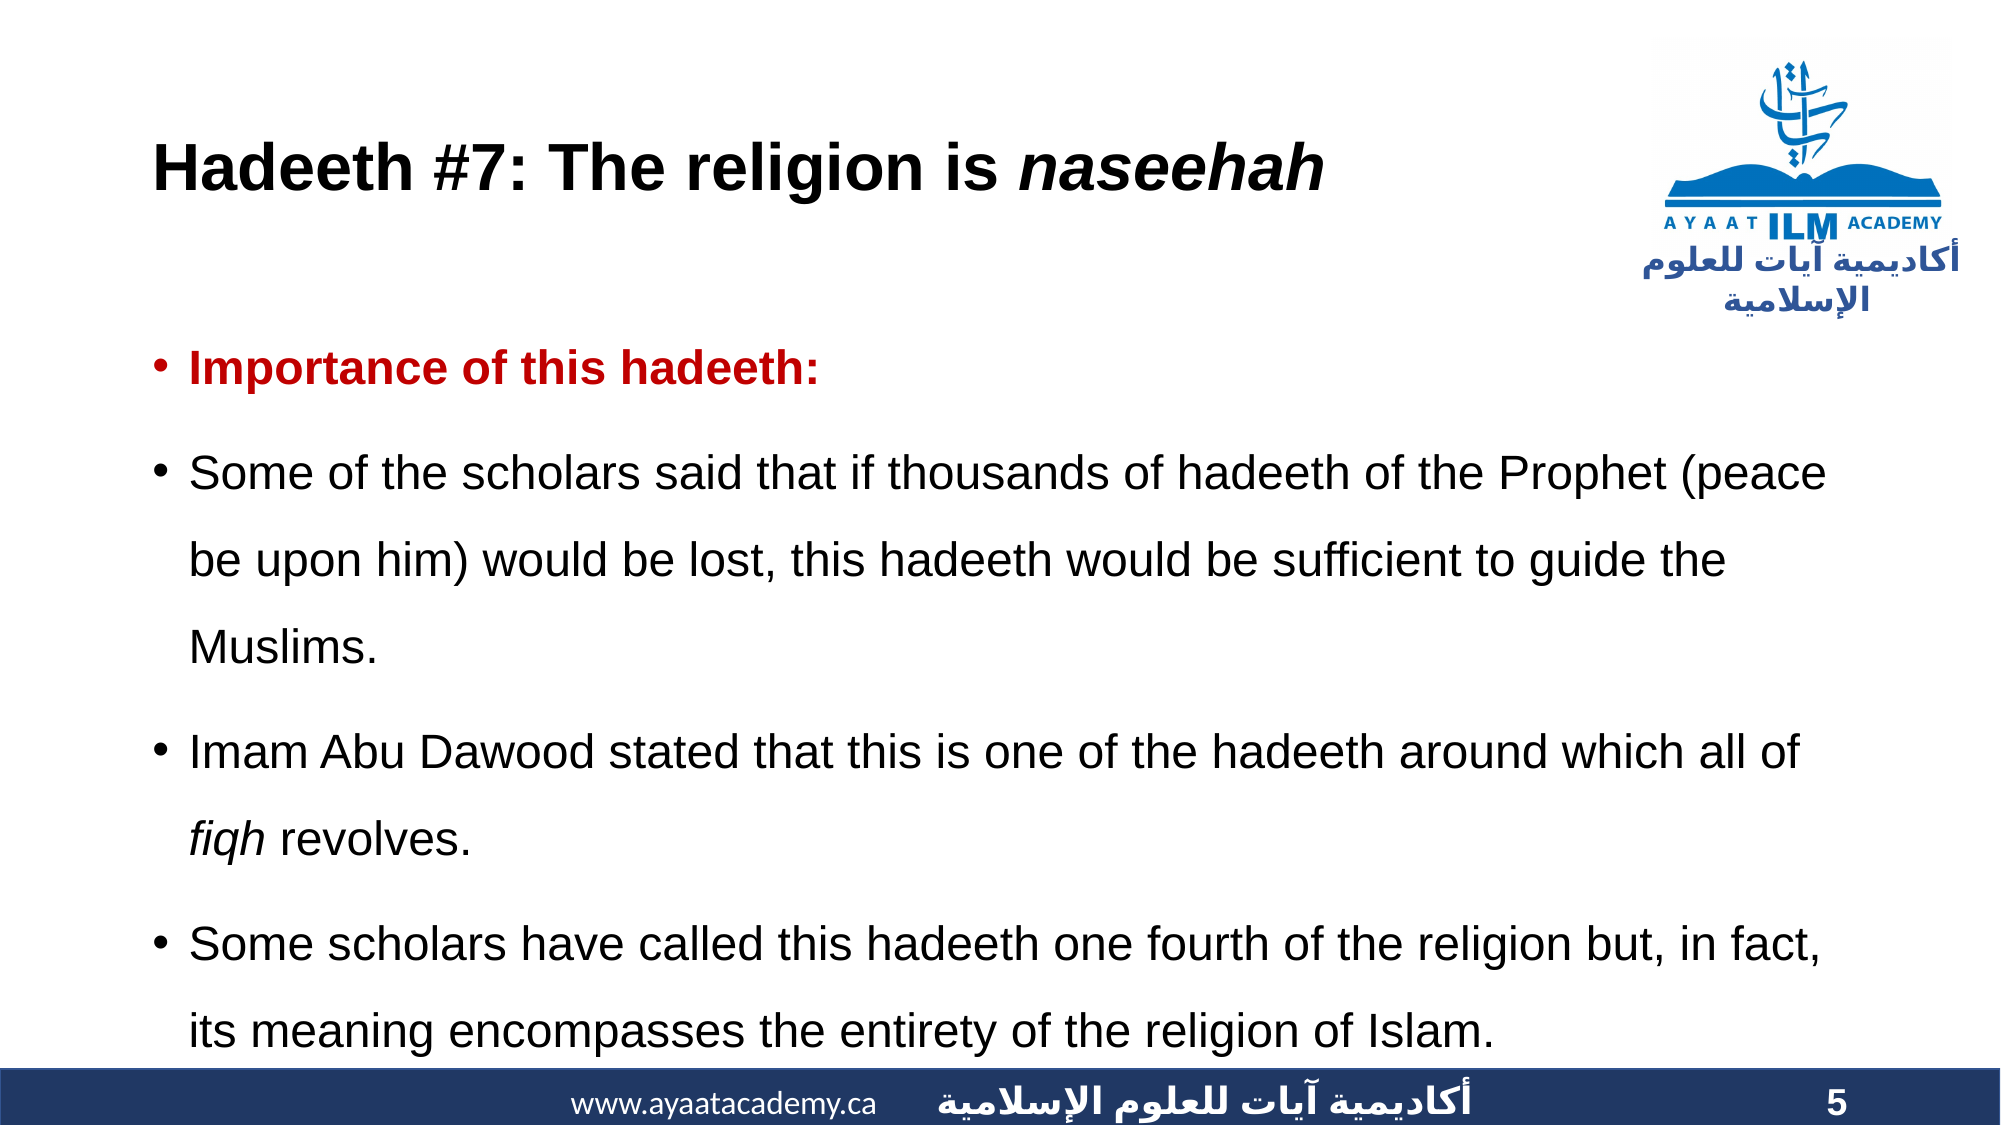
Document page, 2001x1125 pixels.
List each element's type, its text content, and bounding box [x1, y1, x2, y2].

slide_number 5 [1412, 1070, 1863, 1125]
picture [1651, 37, 1952, 257]
list Importance of this hadeeth: Some of the scholars said that if thousands of hadeeth of the Prophet (peace be upon him) would be lost, this hadeeth would be sufficient to guide the Muslims. Imam Abu Dawood stated that this is one of the hadeeth around which all of fiqh revolves. Some scholars have called this hadeeth one fourth of the religion but, in fact, its meaning encompasses the entirety of the religion of Islam. [137, 299, 1863, 1071]
title Hadeeth #7: The religion is naseehah [137, 59, 1863, 278]
